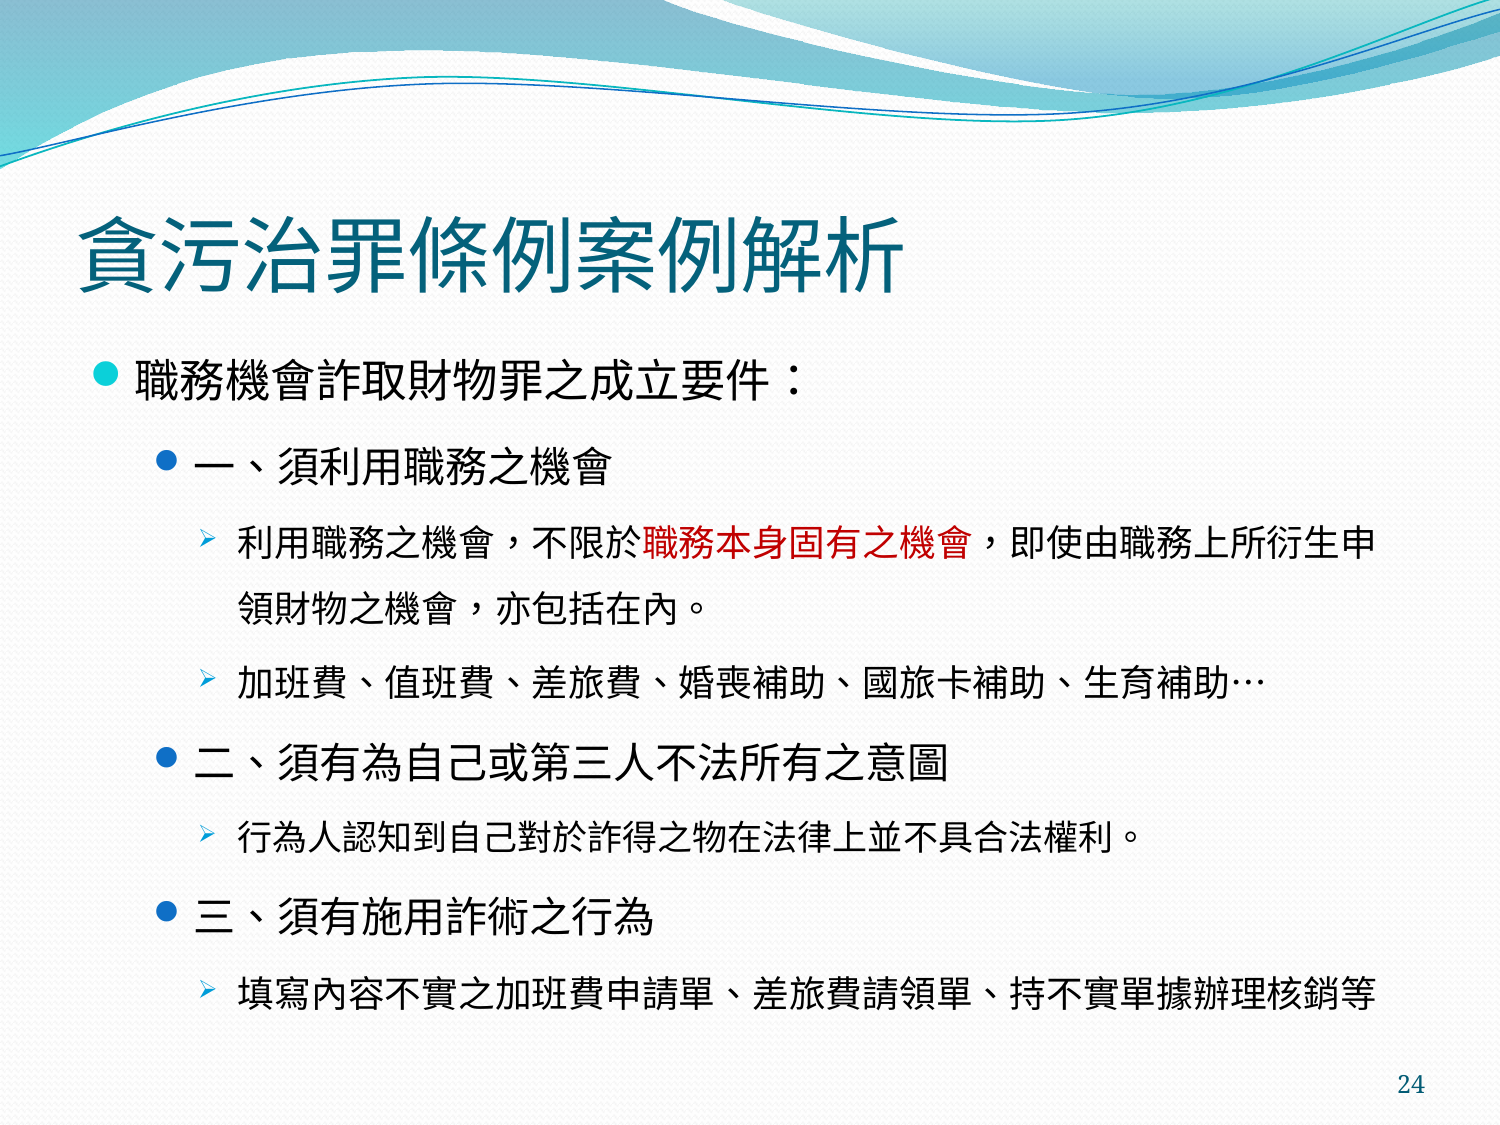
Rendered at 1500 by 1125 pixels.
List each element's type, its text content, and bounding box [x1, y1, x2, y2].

list 職務機會詐取財物罪之成立要件： 一、須利用職務之機會 利用職務之機會，不限於職務本身固有之機會，即使由職務上所衍生申領財物之機會，亦包括在內。 加班費、值班費、差旅費、婚喪補助、國旅卡補助、生育補助… 二、須有為自己或第三人不法所有之意圖 行為人認知到自己對於詐得之物在法律上並不具合法權利。 三、須有施用詐術之行為 填寫內容不實之加班費申請單、差旅費請領單、持不實單據辦理核銷等 [75, 317, 1425, 1038]
title 貪污治罪條例案例解析 [75, 115, 1425, 303]
slide_number 24 [1299, 1042, 1425, 1103]
